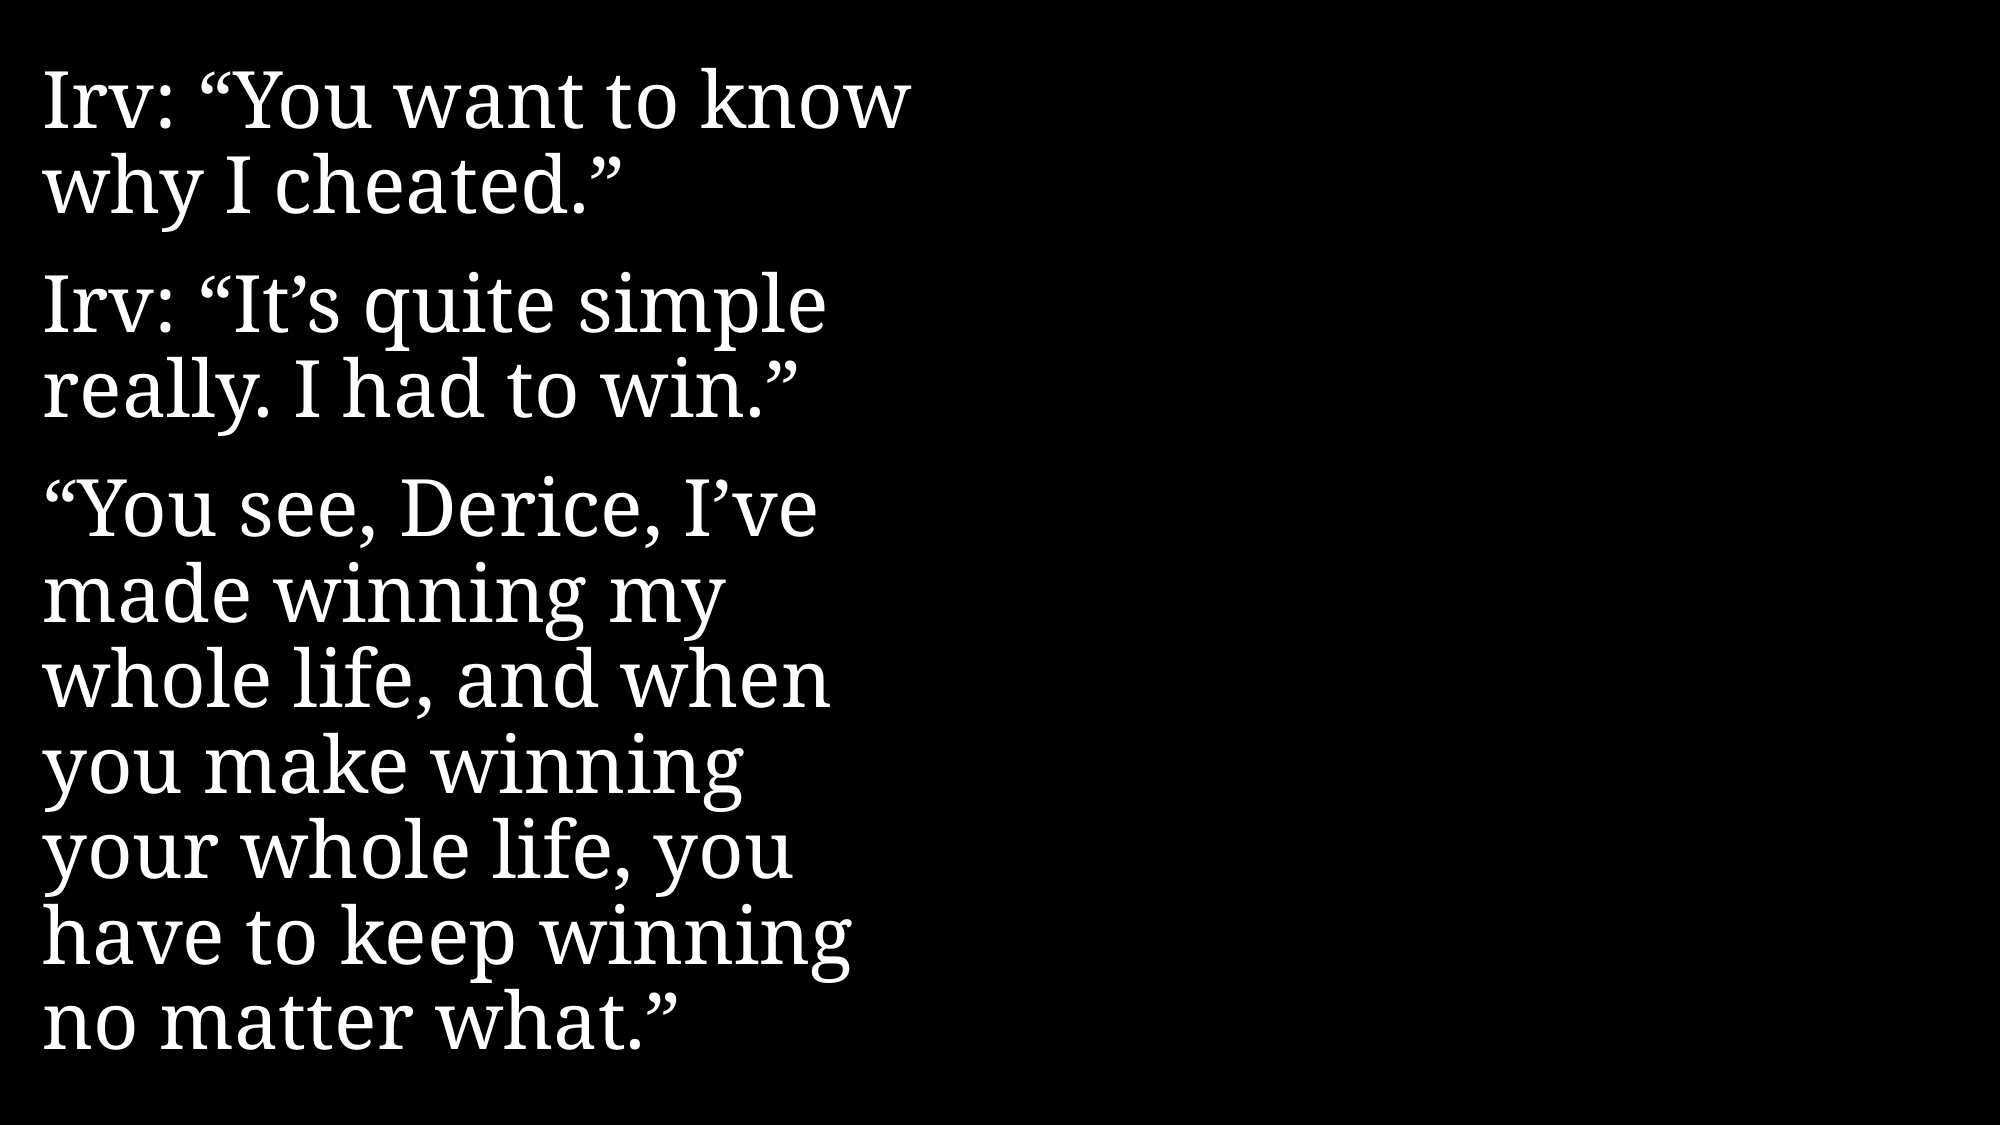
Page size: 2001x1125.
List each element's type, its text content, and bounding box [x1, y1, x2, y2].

text_box Irv: “You want to know why I cheated.” Irv: “It’s quite simple really. I had to win.” “You see, Derice, I’ve made winning my whole life, and when you make winning your whole life, you have to keep winning no matter what.” [27, 52, 943, 1075]
